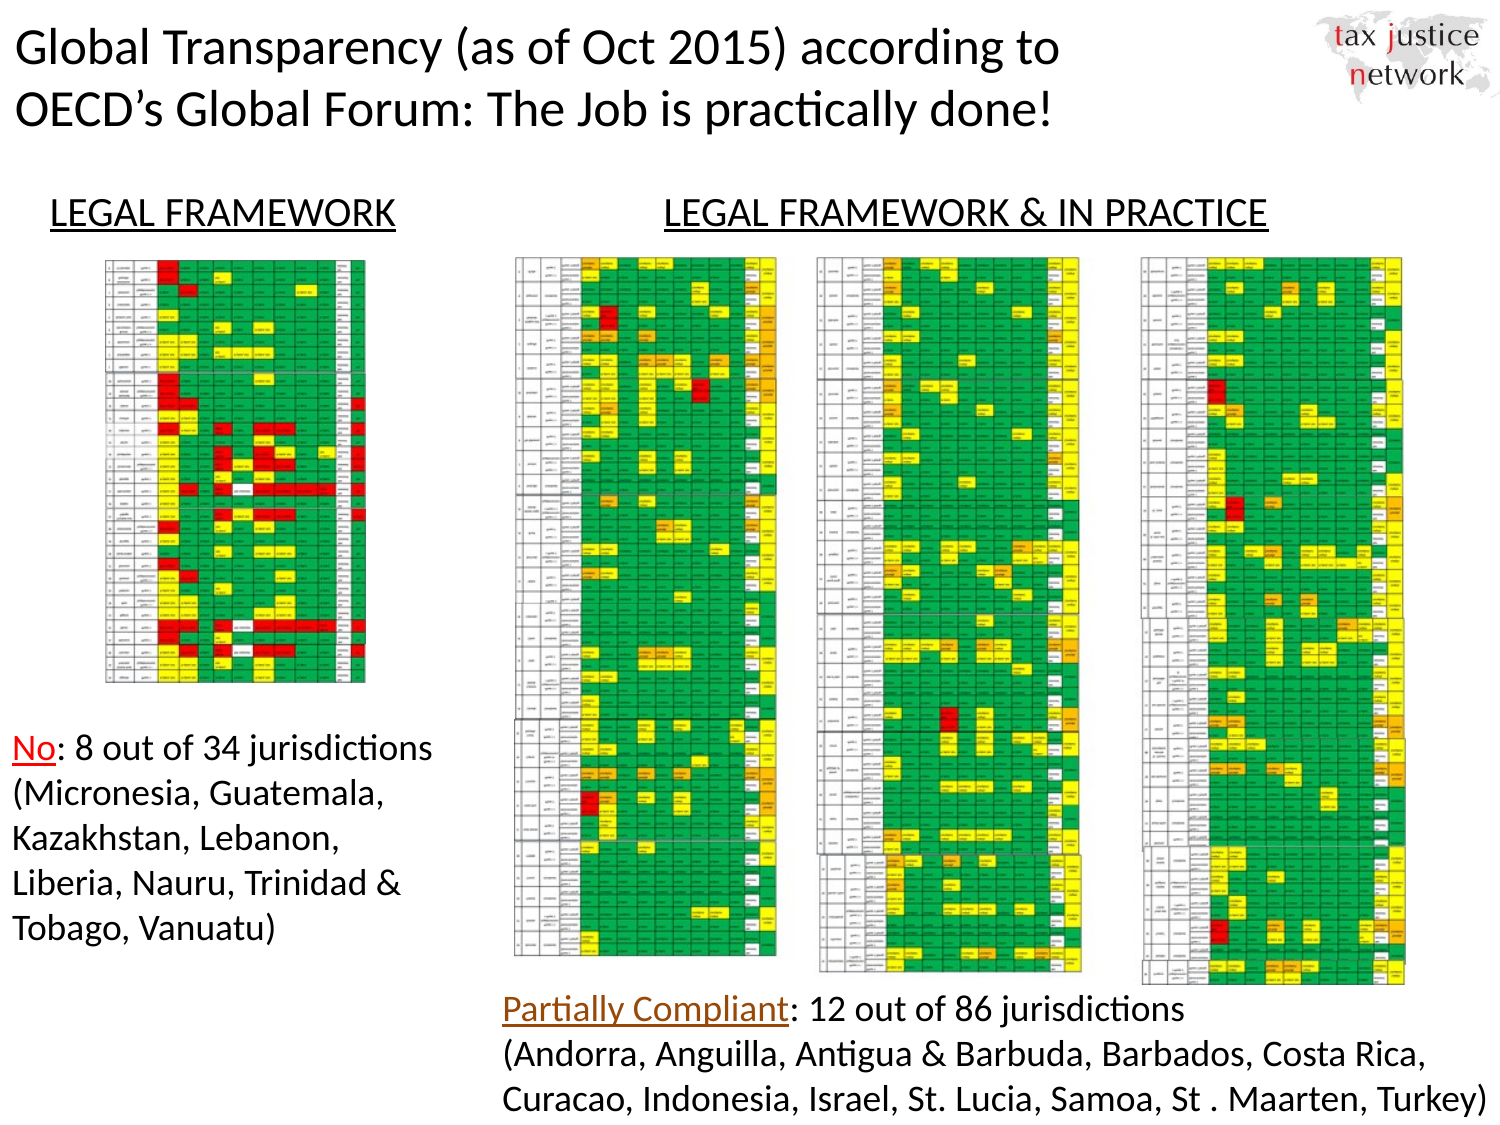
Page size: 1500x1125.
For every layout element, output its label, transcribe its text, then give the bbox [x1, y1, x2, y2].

text_box Global Transparency (as of Oct 2015) according to OECD’s Global Forum: The Job is practically done! [0, 4, 1350, 193]
text_box LEGAL FRAMEWORK & IN PRACTICE [594, 177, 1338, 250]
text_box No: 8 out of 34 jurisdictions (Micronesia, Guatemala, Kazakhstan, Lebanon, Liberia, Nauru, Trinidad & Tobago, Vanuatu) [0, 715, 473, 956]
text_box LEGAL FRAMEWORK [35, 177, 436, 250]
picture [104, 259, 366, 683]
picture [514, 257, 1407, 985]
picture [1312, 0, 1500, 113]
text_box Partially Compliant: 12 out of 86 jurisdictions (Andorra, Anguilla, Antigua & Barbuda, Barbados, Costa Rica, Curacao, Indonesia, Israel, St. Lucia, Samoa, St . Maarten, Turkey) [487, 976, 1500, 1125]
